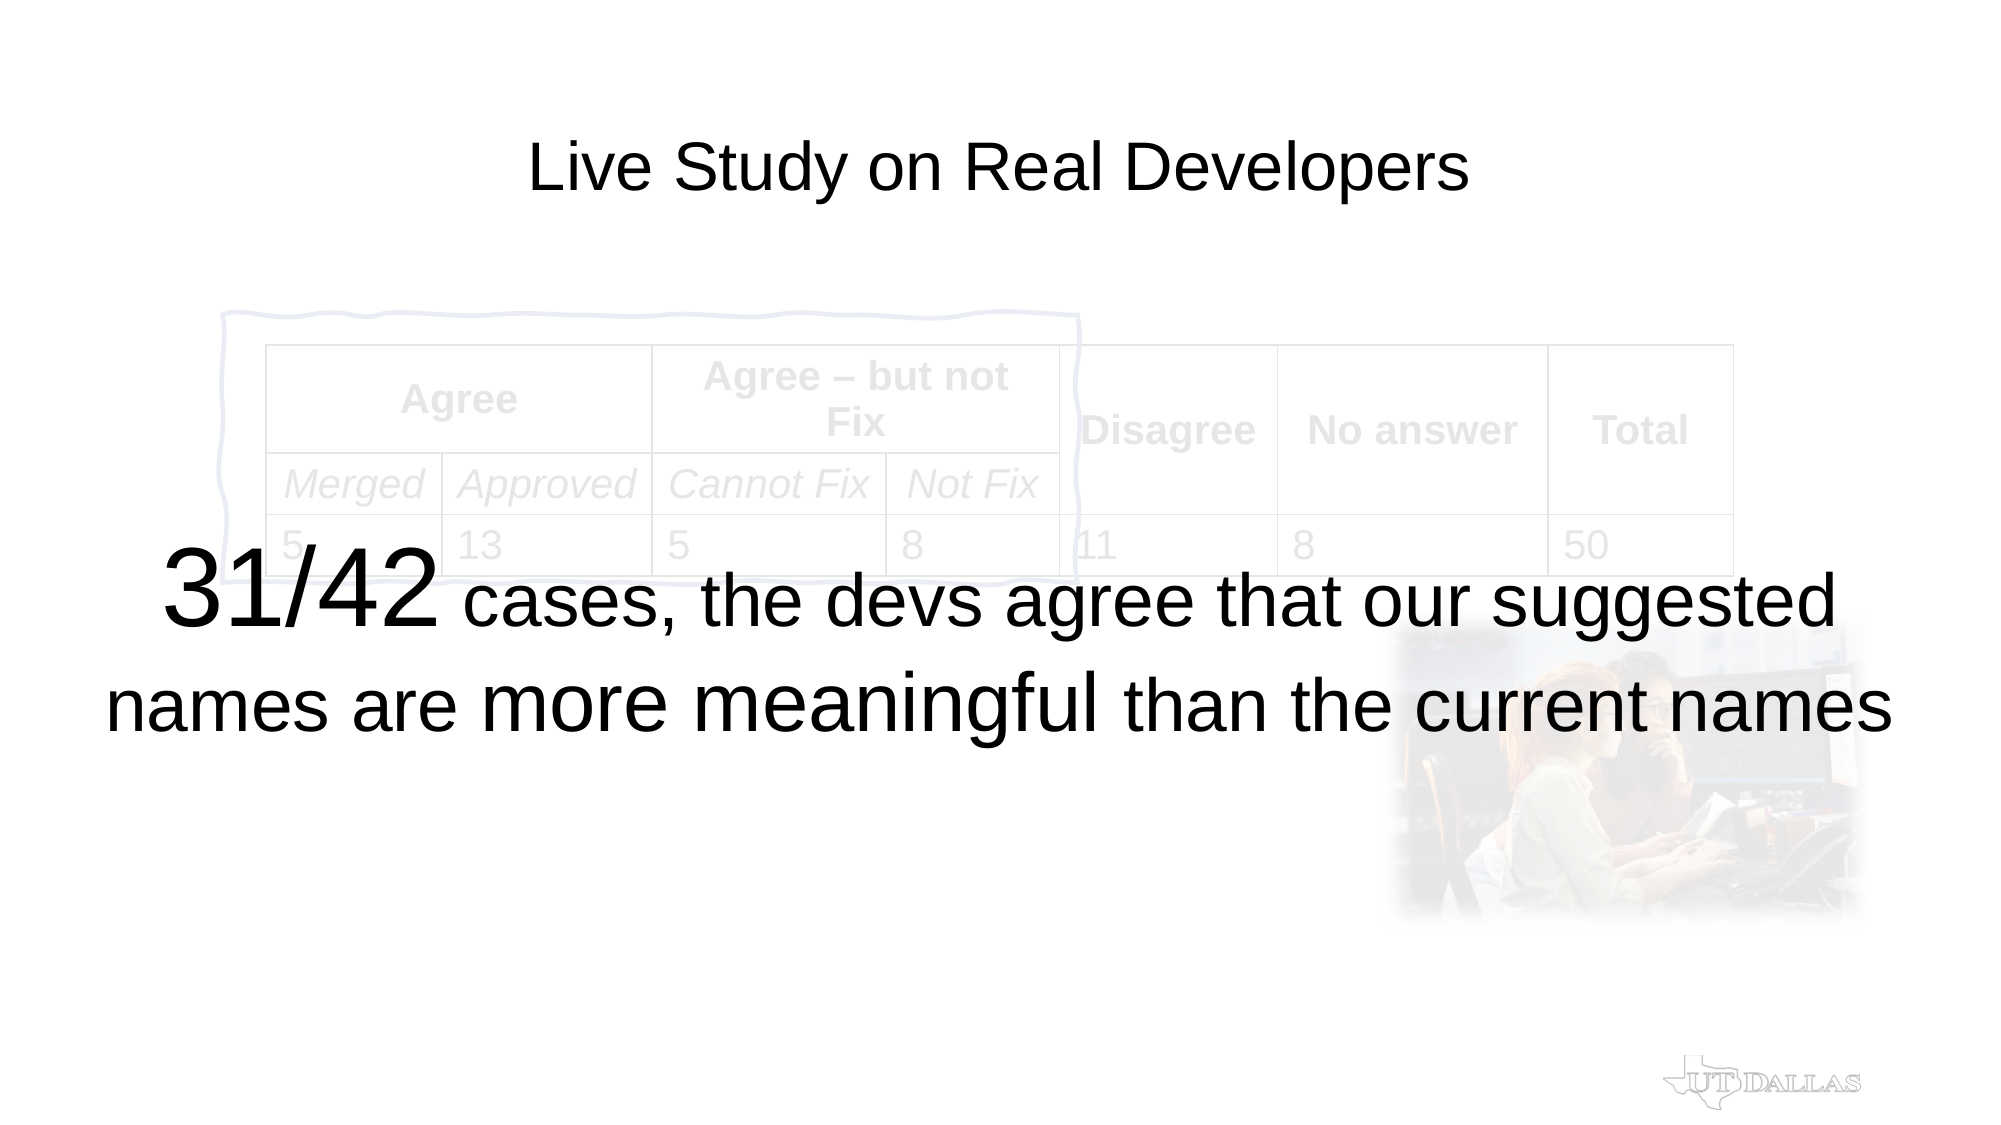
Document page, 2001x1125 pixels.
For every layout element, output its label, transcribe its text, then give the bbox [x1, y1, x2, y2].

picture [1380, 607, 1873, 931]
picture [1663, 1055, 1863, 1113]
text_box 31/42 cases, the devs agree that our suggested names are more meaningful than the current names [71, 279, 1929, 983]
title Live Study on Real Developers [137, 59, 1863, 278]
